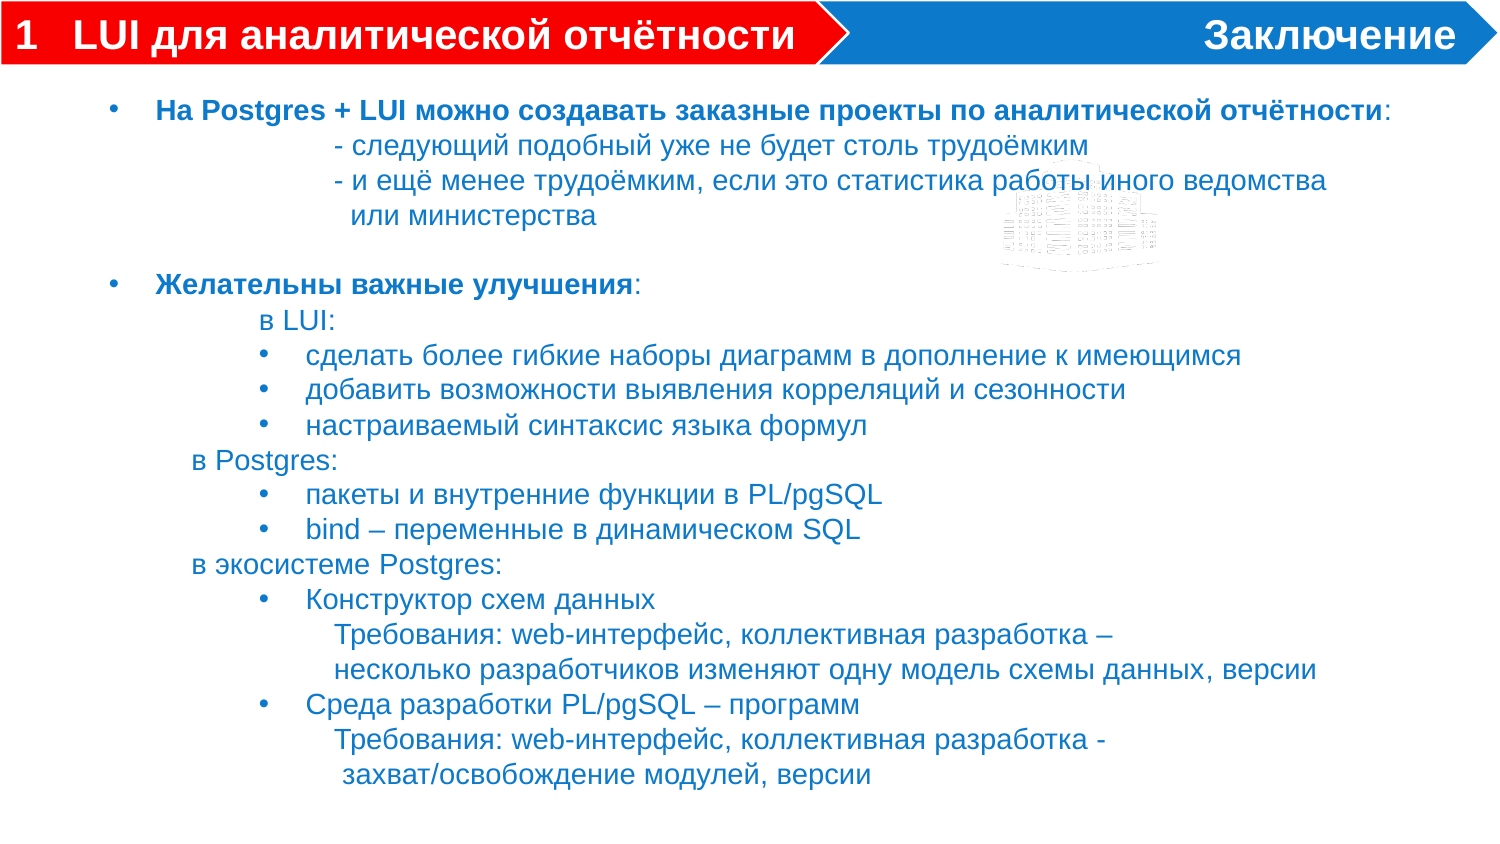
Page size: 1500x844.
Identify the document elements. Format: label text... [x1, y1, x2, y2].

picture [1000, 159, 1159, 272]
text_box На Postgres + LUI можно создавать заказные проекты по аналитической отчётности: - следующий подобный уже не будет столь трудоёмким - и ещё менее трудоёмким, если это статистика работы иного ведомства или министерства Желательны важные улучшения: в LUI: сделать более гибкие наборы диаграмм в дополнение к имеющимся добавить возможности выявления корреляций и сезонности настраиваемый синтаксис языка формул в Postgres: пакеты и внутренние функции в PL/pgSQL bind – переменные в динамическом SQL в экосистеме Postgres: Конструктор схем данных Требования: web-интерфейс, коллективная разработка – несколько разработчиков изменяют одну модель схемы данных, версии Среда разработки PL/pgSQL – программ Требования: web-интерфейс, коллективная разработка - захват/освобождение модулей, версии [94, 83, 1407, 833]
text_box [0, 0, 1500, 66]
